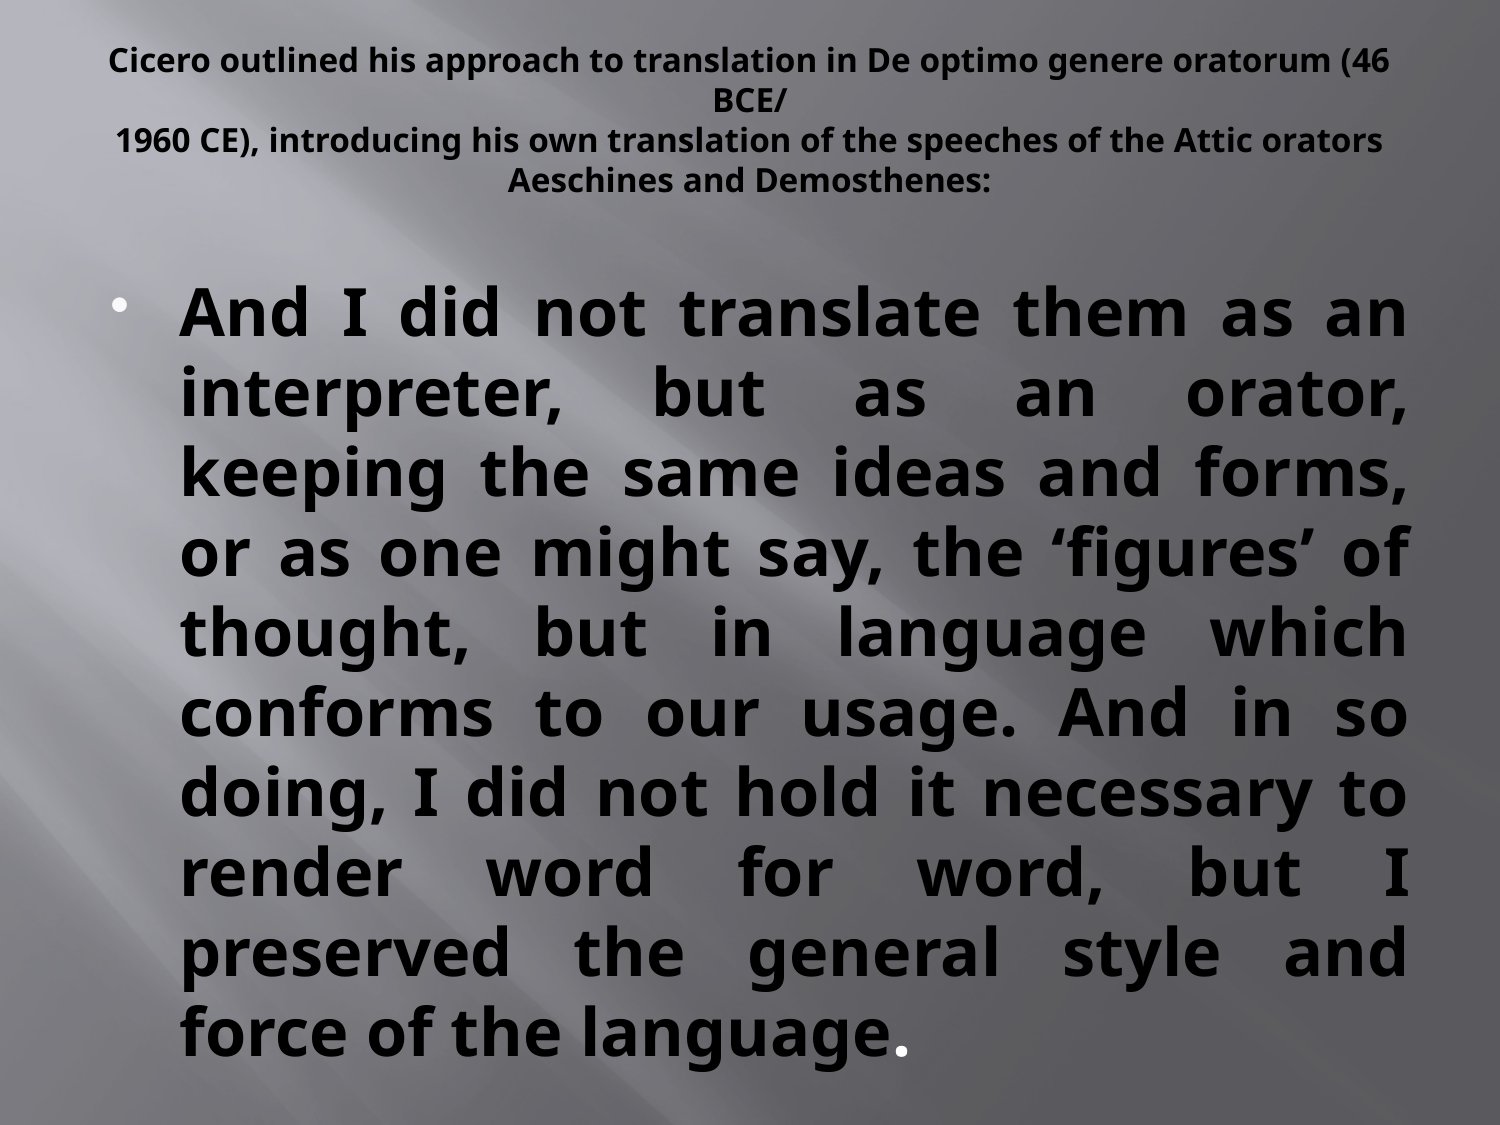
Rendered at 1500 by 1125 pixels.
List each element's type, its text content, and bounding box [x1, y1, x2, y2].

title Cicero outlined his approach to translation in De optimo genere oratorum (46 BCE/ 1960 CE), introducing his own translation of the speeches of the Attic orators Aeschines and Demosthenes: [75, 45, 1425, 233]
list And I did not translate them as an interpreter, but as an orator, keeping the same ideas and forms, or as one might say, the ‘figures’ of thought, but in language which conforms to our usage. And in so doing, I did not hold it necessary to render word for word, but I preserved the general style and force of the language. [75, 262, 1425, 1035]
